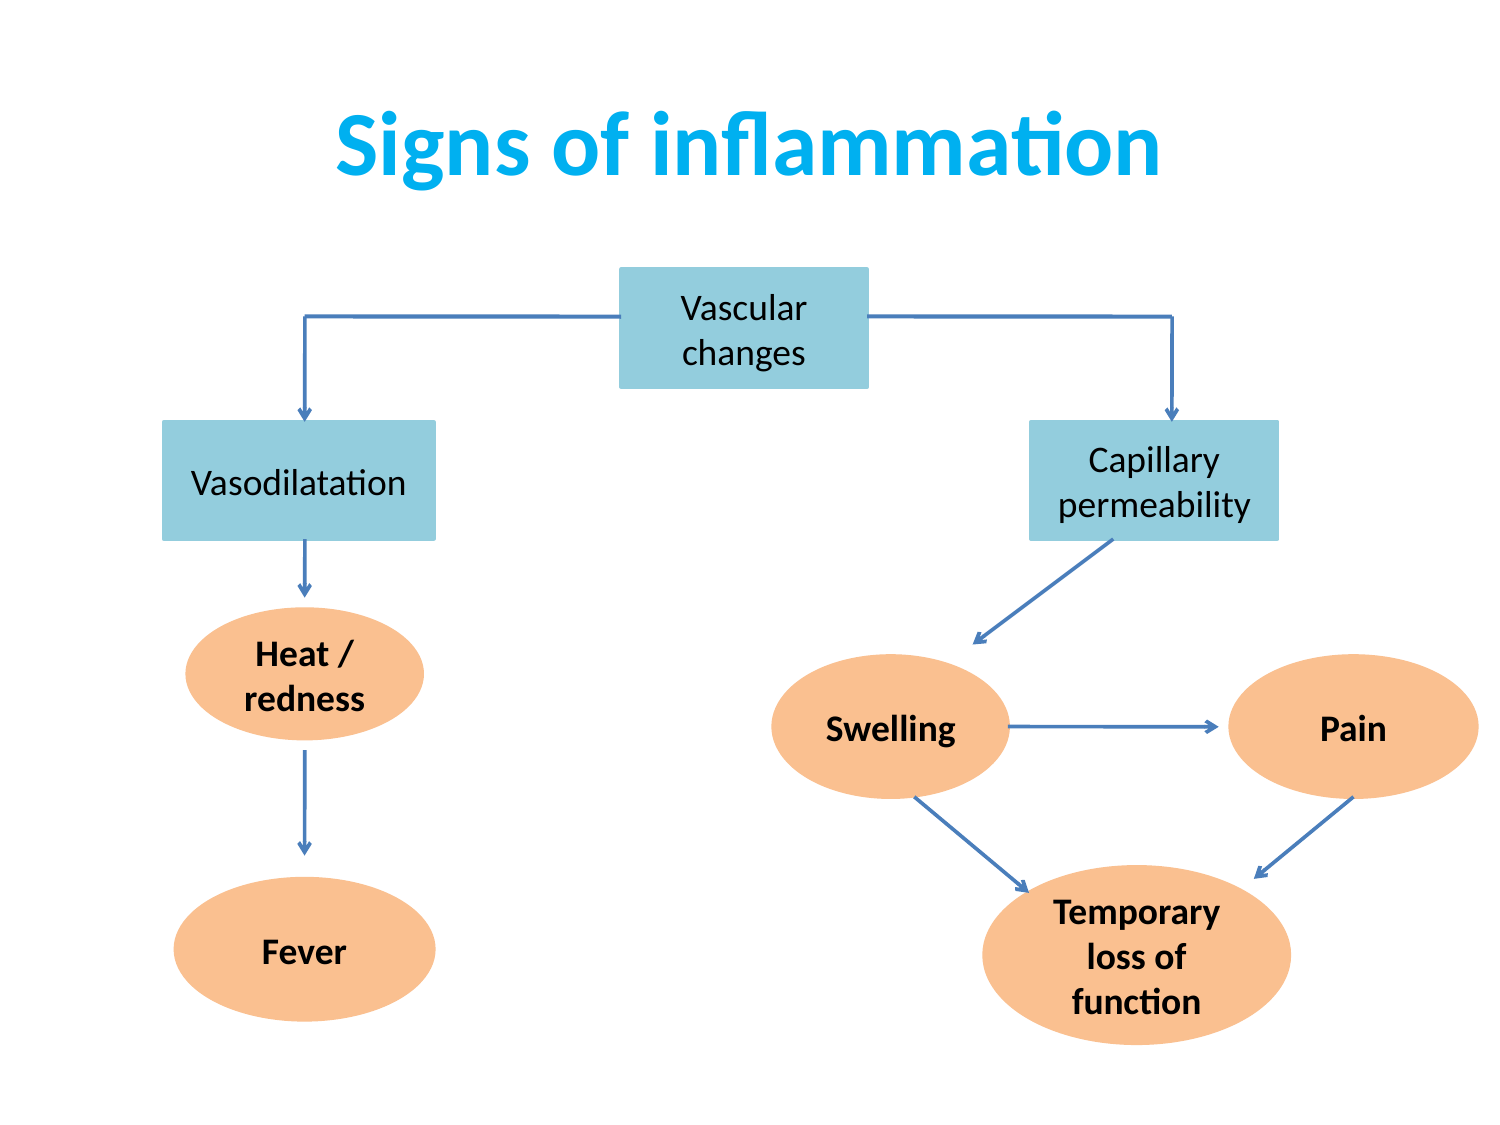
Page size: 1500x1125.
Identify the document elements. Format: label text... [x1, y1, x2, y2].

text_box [914, 796, 1030, 894]
text_box Vascular changes [619, 267, 869, 389]
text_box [1262, 787, 1345, 888]
text_box Capillary permeability [1029, 420, 1279, 541]
text_box Swelling [771, 654, 1010, 799]
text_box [972, 538, 1114, 645]
text_box Temporary loss of function [982, 865, 1292, 1046]
text_box Pain [1228, 654, 1479, 799]
title Signs of inflammation [75, 45, 1425, 233]
text_box Heat / redness [185, 607, 424, 741]
text_box Vasodilatation [162, 420, 436, 541]
text_box Fever [173, 876, 436, 1022]
